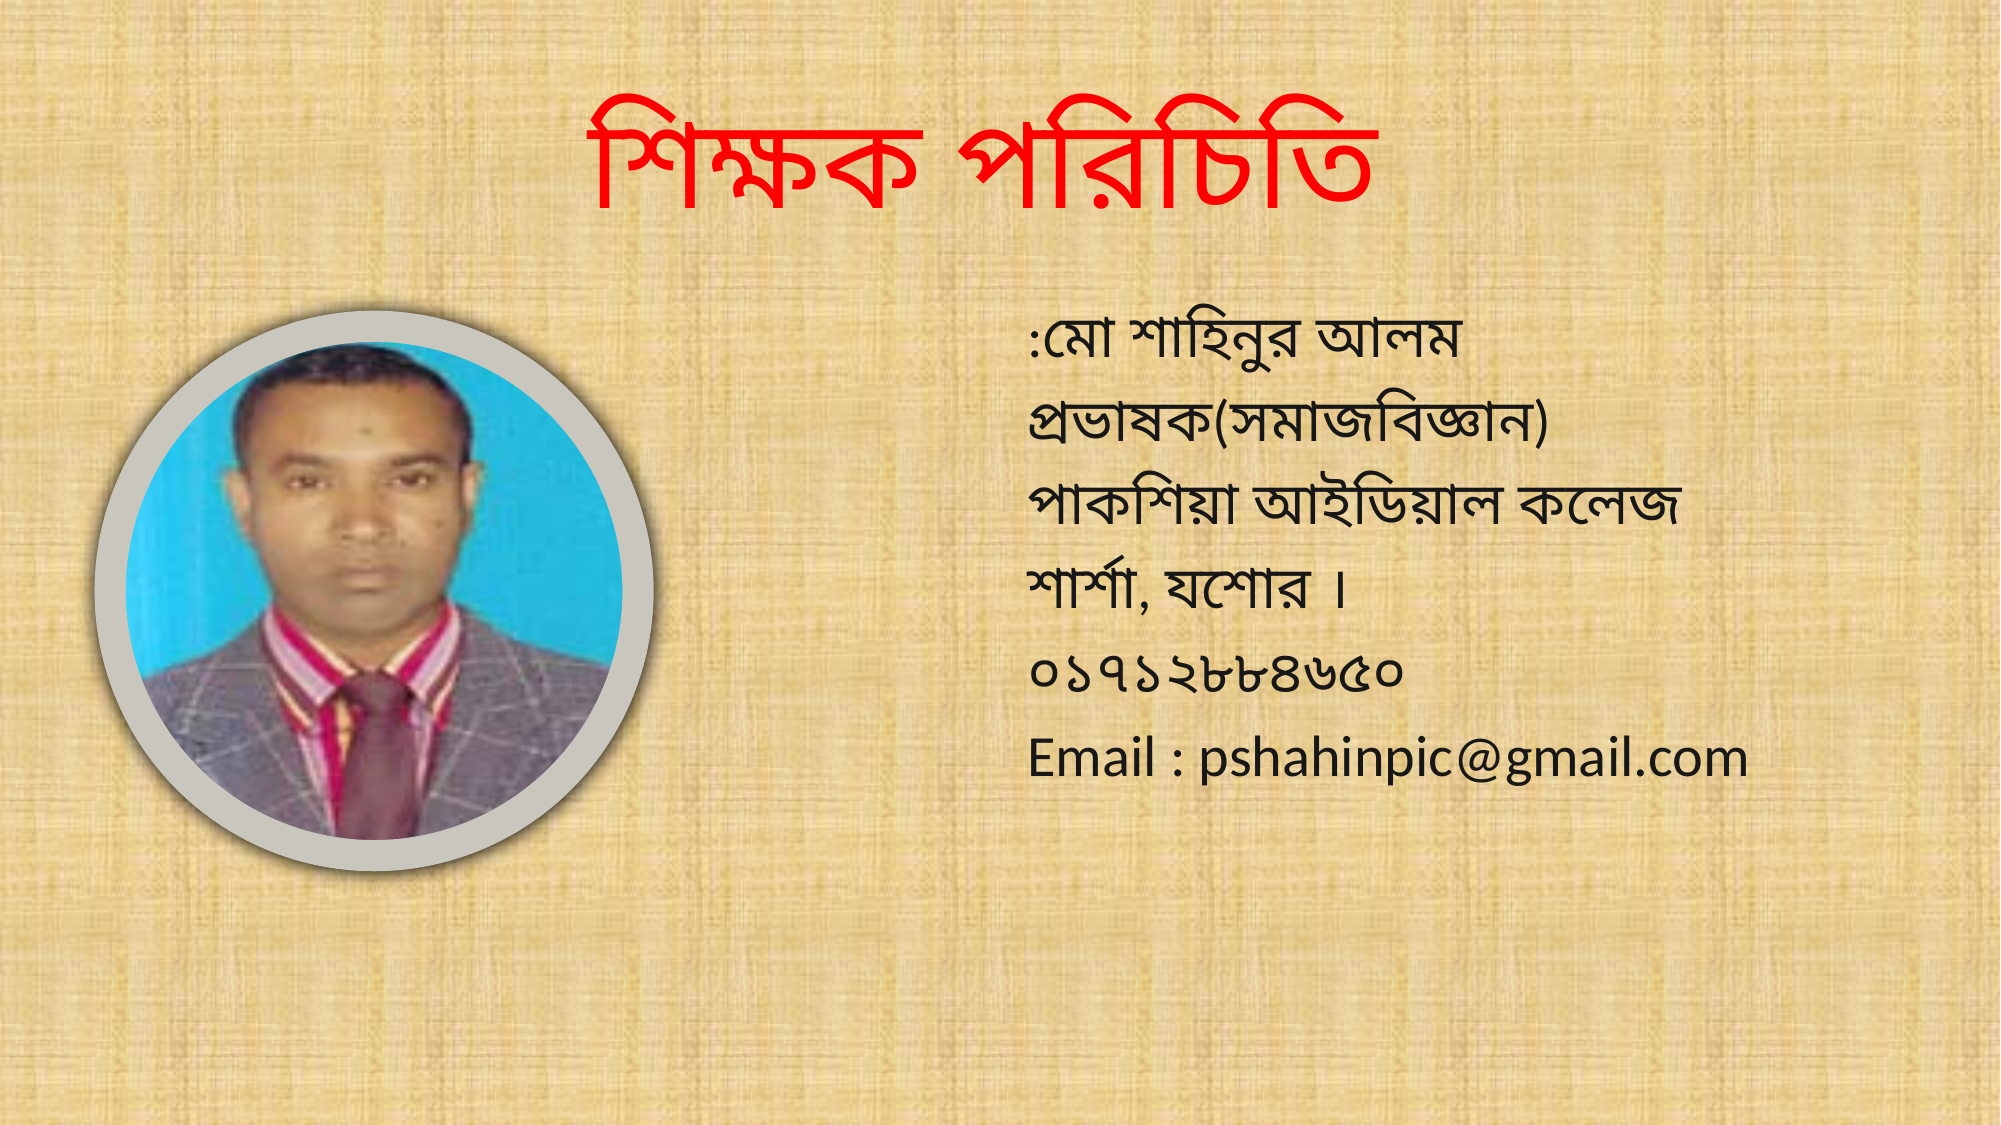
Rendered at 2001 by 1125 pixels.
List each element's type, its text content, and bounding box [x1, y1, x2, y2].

title শিক্ষক পরিচিতি [137, 59, 1863, 278]
list :মো শাহিনুর আলম প্রভাষক(সমাজবিজ্ঞান) পাকশিয়া আইডিয়াল কলেজ শার্শা, যশোর । ০১৭১২৮৮৪৬৫০ Email : pshahinpic@gmail.com [1012, 299, 1863, 1014]
picture [0, 0, 2001, 1125]
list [110, 326, 639, 856]
